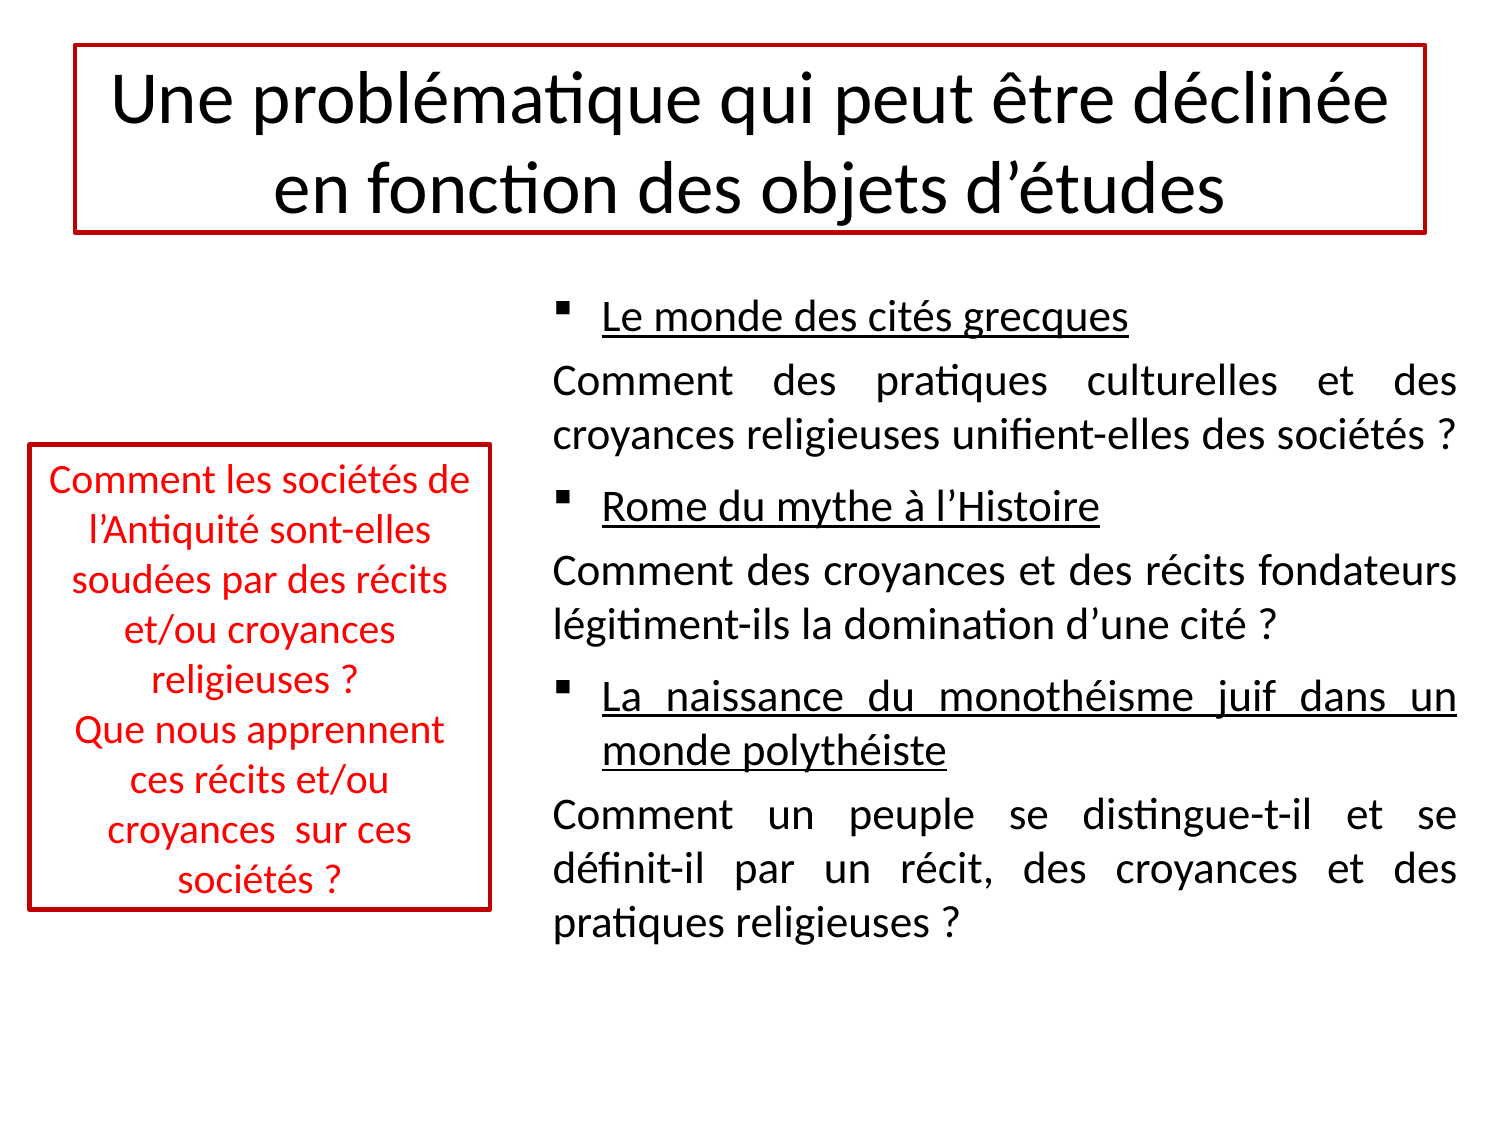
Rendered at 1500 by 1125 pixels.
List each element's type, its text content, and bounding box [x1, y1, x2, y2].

list Le monde des cités grecques Comment des pratiques culturelles et des croyances religieuses unifient-elles des sociétés ? Rome du mythe à l’Histoire Comment des croyances et des récits fondateurs légitiment-ils la domination d’une cité ? La naissance du monothéisme juif dans un monde polythéiste Comment un peuple se distingue-t-il et se définit-il par un récit, des croyances et des pratiques religieuses ? [537, 278, 1473, 1071]
title Une problématique qui peut être déclinée en fonction des objets d’études [75, 45, 1425, 233]
text_box Comment les sociétés de l’Antiquité sont-elles soudées par des récits et/ou croyances religieuses ? Que nous apprennent ces récits et/ou croyances sur ces sociétés ? [29, 444, 491, 910]
